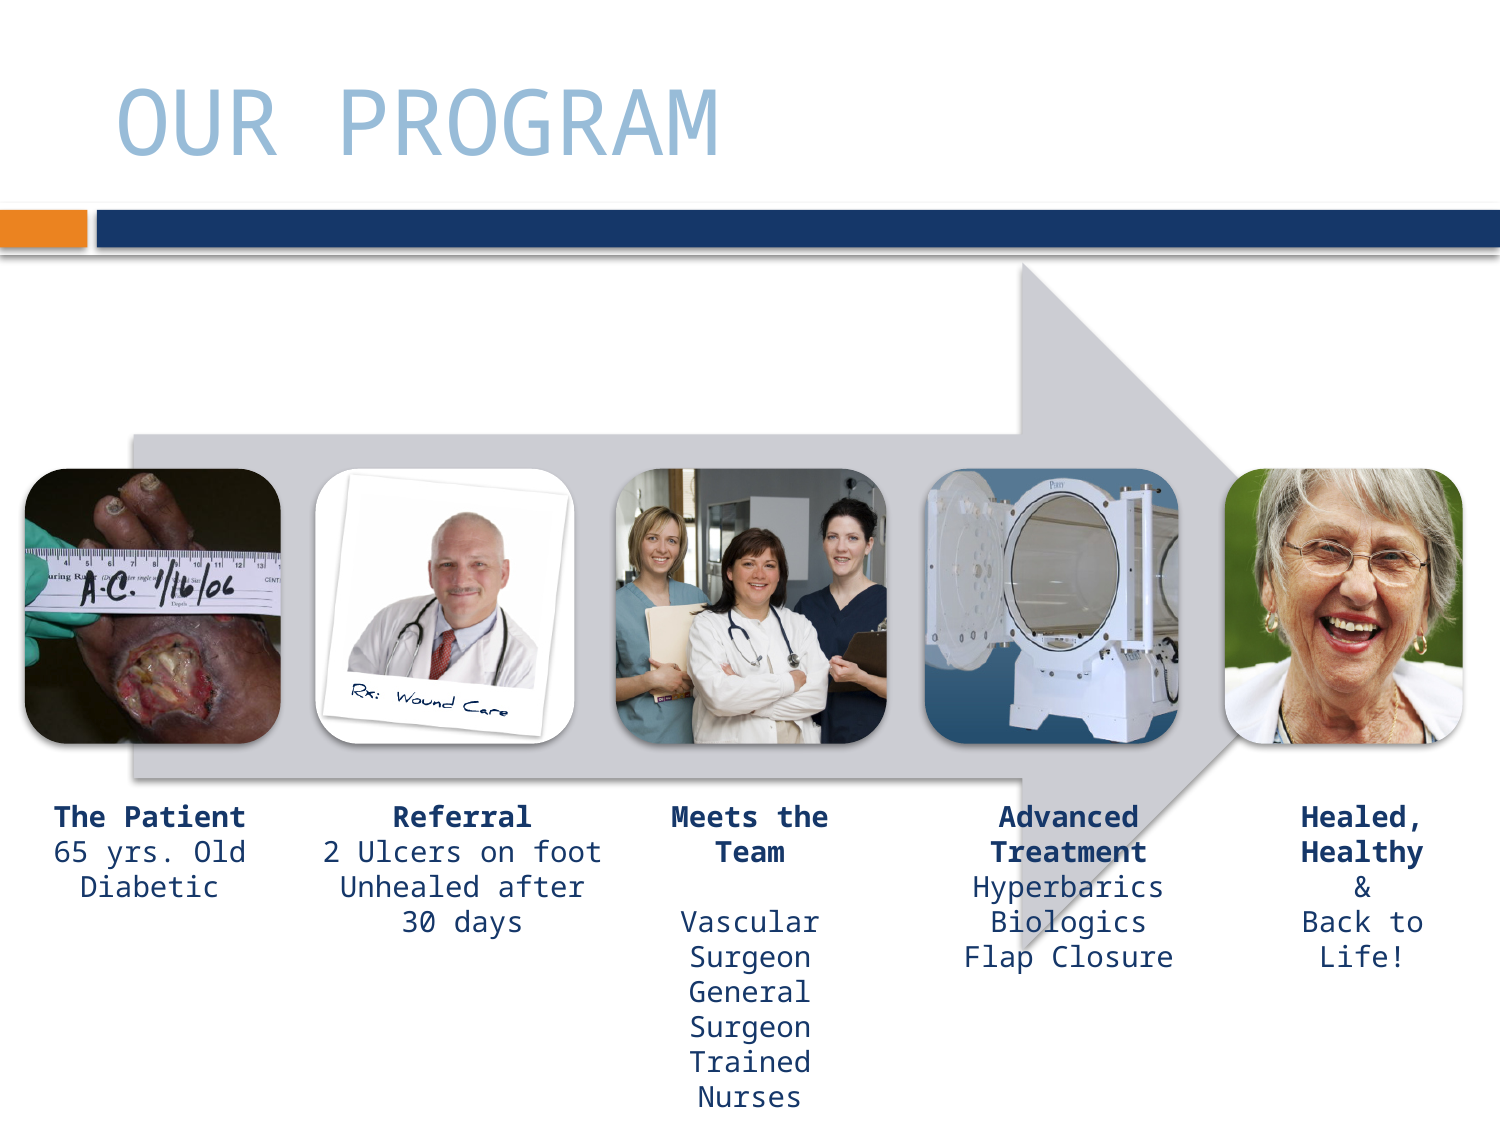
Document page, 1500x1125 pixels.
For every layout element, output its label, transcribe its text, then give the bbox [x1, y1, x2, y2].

text_box Healed, Healthy & Back to Life! [1237, 791, 1488, 981]
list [24, 262, 1476, 951]
text_box Advanced Treatment Hyperbarics Biologics Flap Closure [912, 960, 1225, 981]
text_box Meets the Team Vascular Surgeon General Surgeon Trained Nurses [624, 960, 875, 1121]
title OUR PROGRAM [100, 37, 1439, 201]
